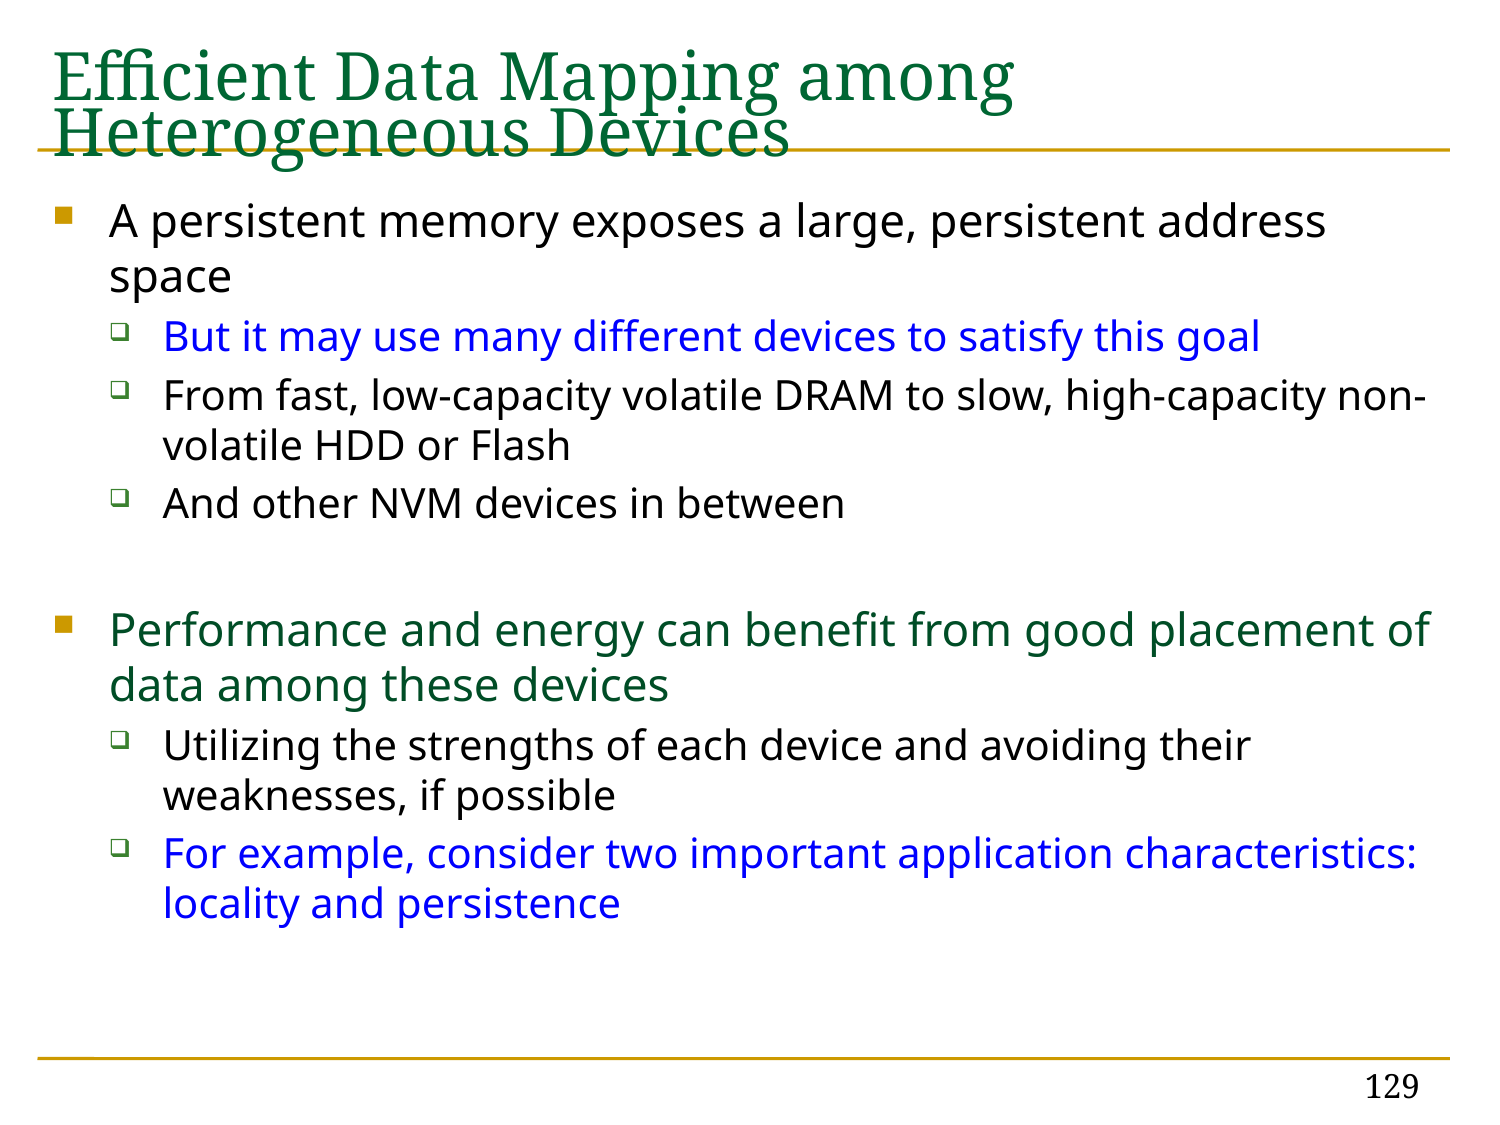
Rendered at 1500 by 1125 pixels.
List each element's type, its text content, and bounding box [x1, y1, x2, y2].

slide_number 129 [1084, 1042, 1436, 1118]
list A persistent memory exposes a large, persistent address space But it may use many different devices to satisfy this goal From fast, low-capacity volatile DRAM to slow, high-capacity non-volatile HDD or Flash And other NVM devices in between Performance and energy can benefit from good placement of data among these devices Utilizing the strengths of each device and avoiding their weaknesses, if possible For example, consider two important application characteristics: locality and persistence [37, 184, 1451, 1026]
title Efficient Data Mapping among Heterogeneous Devices [37, 48, 1500, 173]
